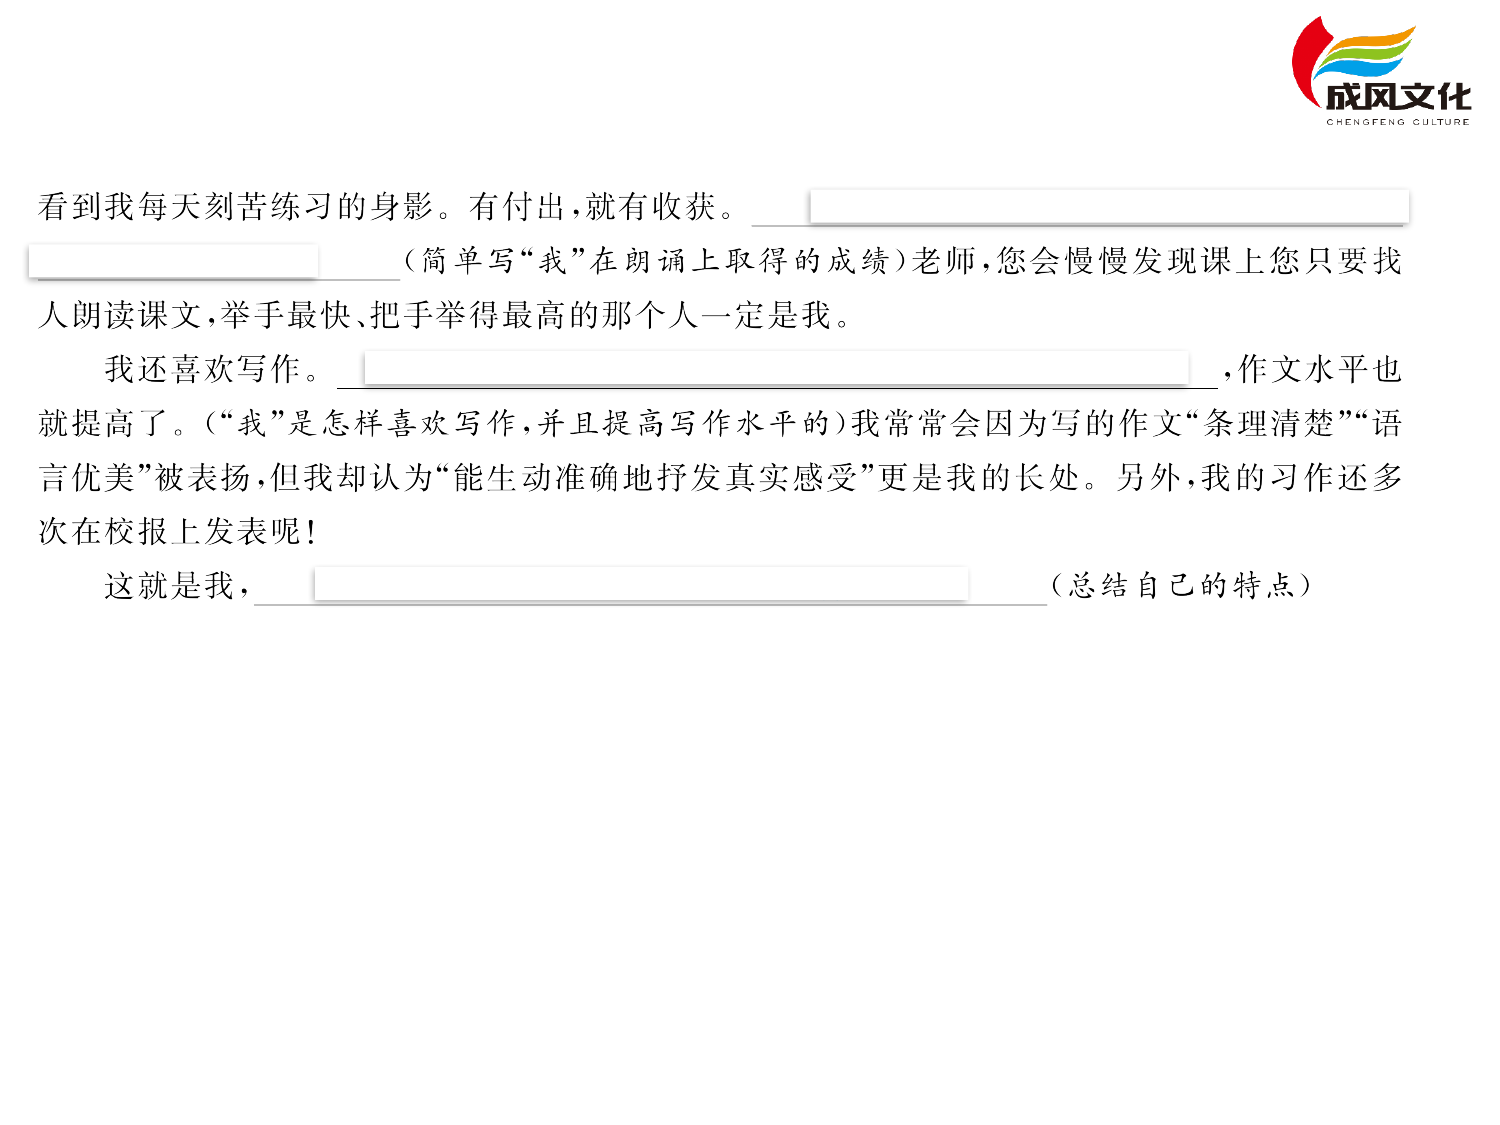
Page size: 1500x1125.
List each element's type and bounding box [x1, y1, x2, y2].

picture [35, 176, 1453, 607]
picture [1281, 0, 1489, 136]
